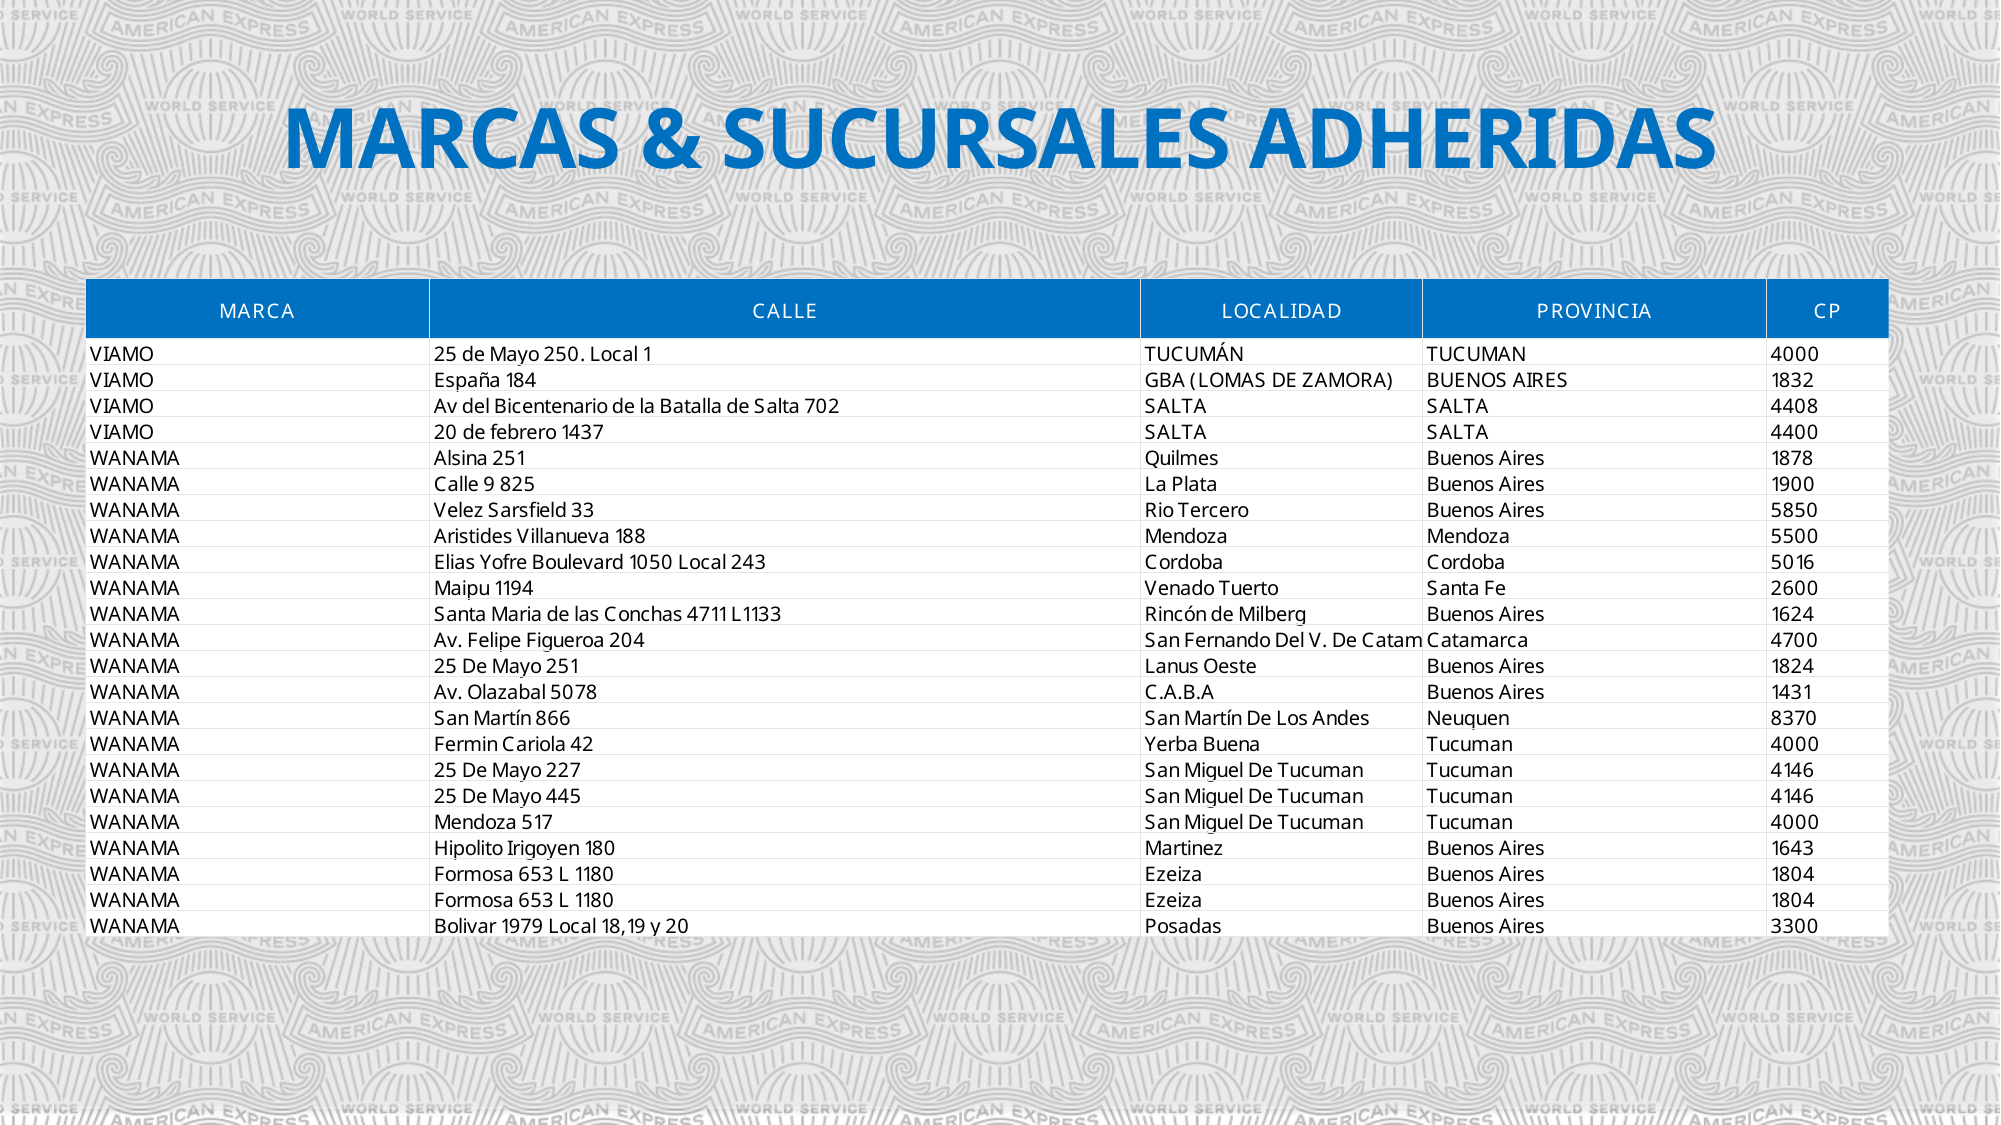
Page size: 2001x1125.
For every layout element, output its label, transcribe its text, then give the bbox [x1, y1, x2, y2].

text_box [0, 0, 2000, 1110]
text_box MARCAS & SUCURSALES ADHERIDAS [181, 81, 1819, 181]
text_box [85, 277, 1890, 938]
